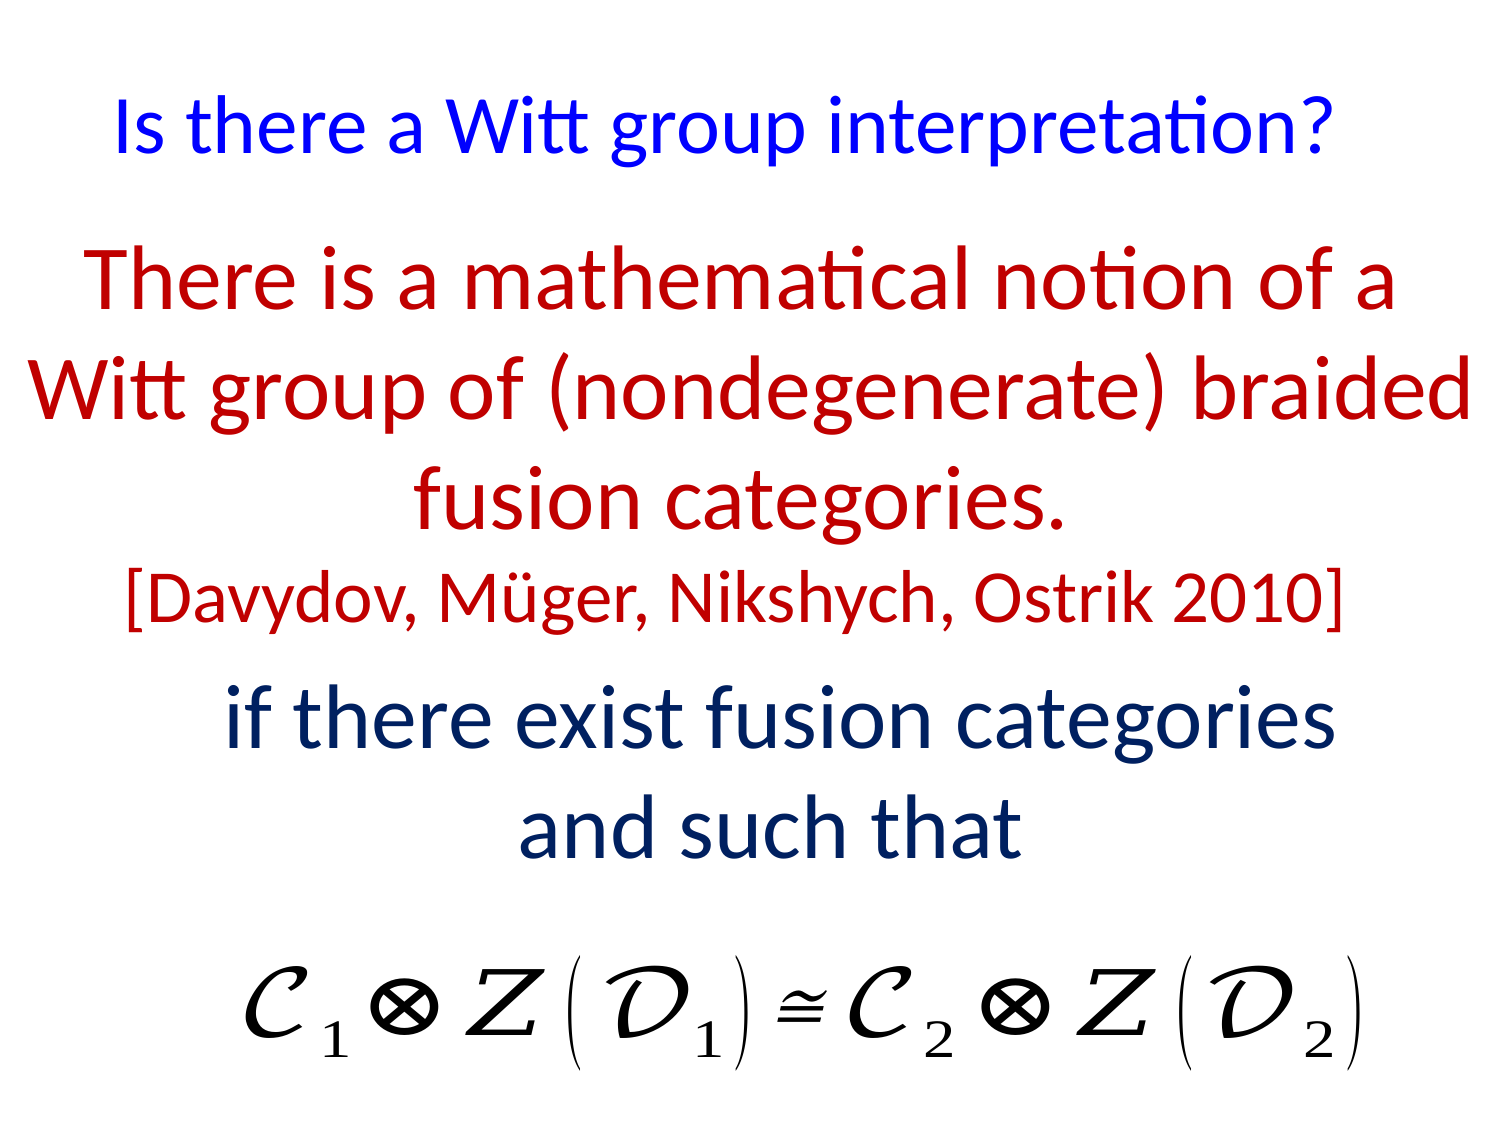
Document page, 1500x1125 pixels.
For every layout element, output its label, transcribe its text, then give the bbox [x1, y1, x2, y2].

text_box There is a mathematical notion of a Witt group of (nondegenerate) braided fusion categories. [Davydov, Müger, Nikshych, Ostrik 2010] [4, 210, 1500, 646]
text_box Is there a Witt group interpretation? [98, 63, 1365, 178]
